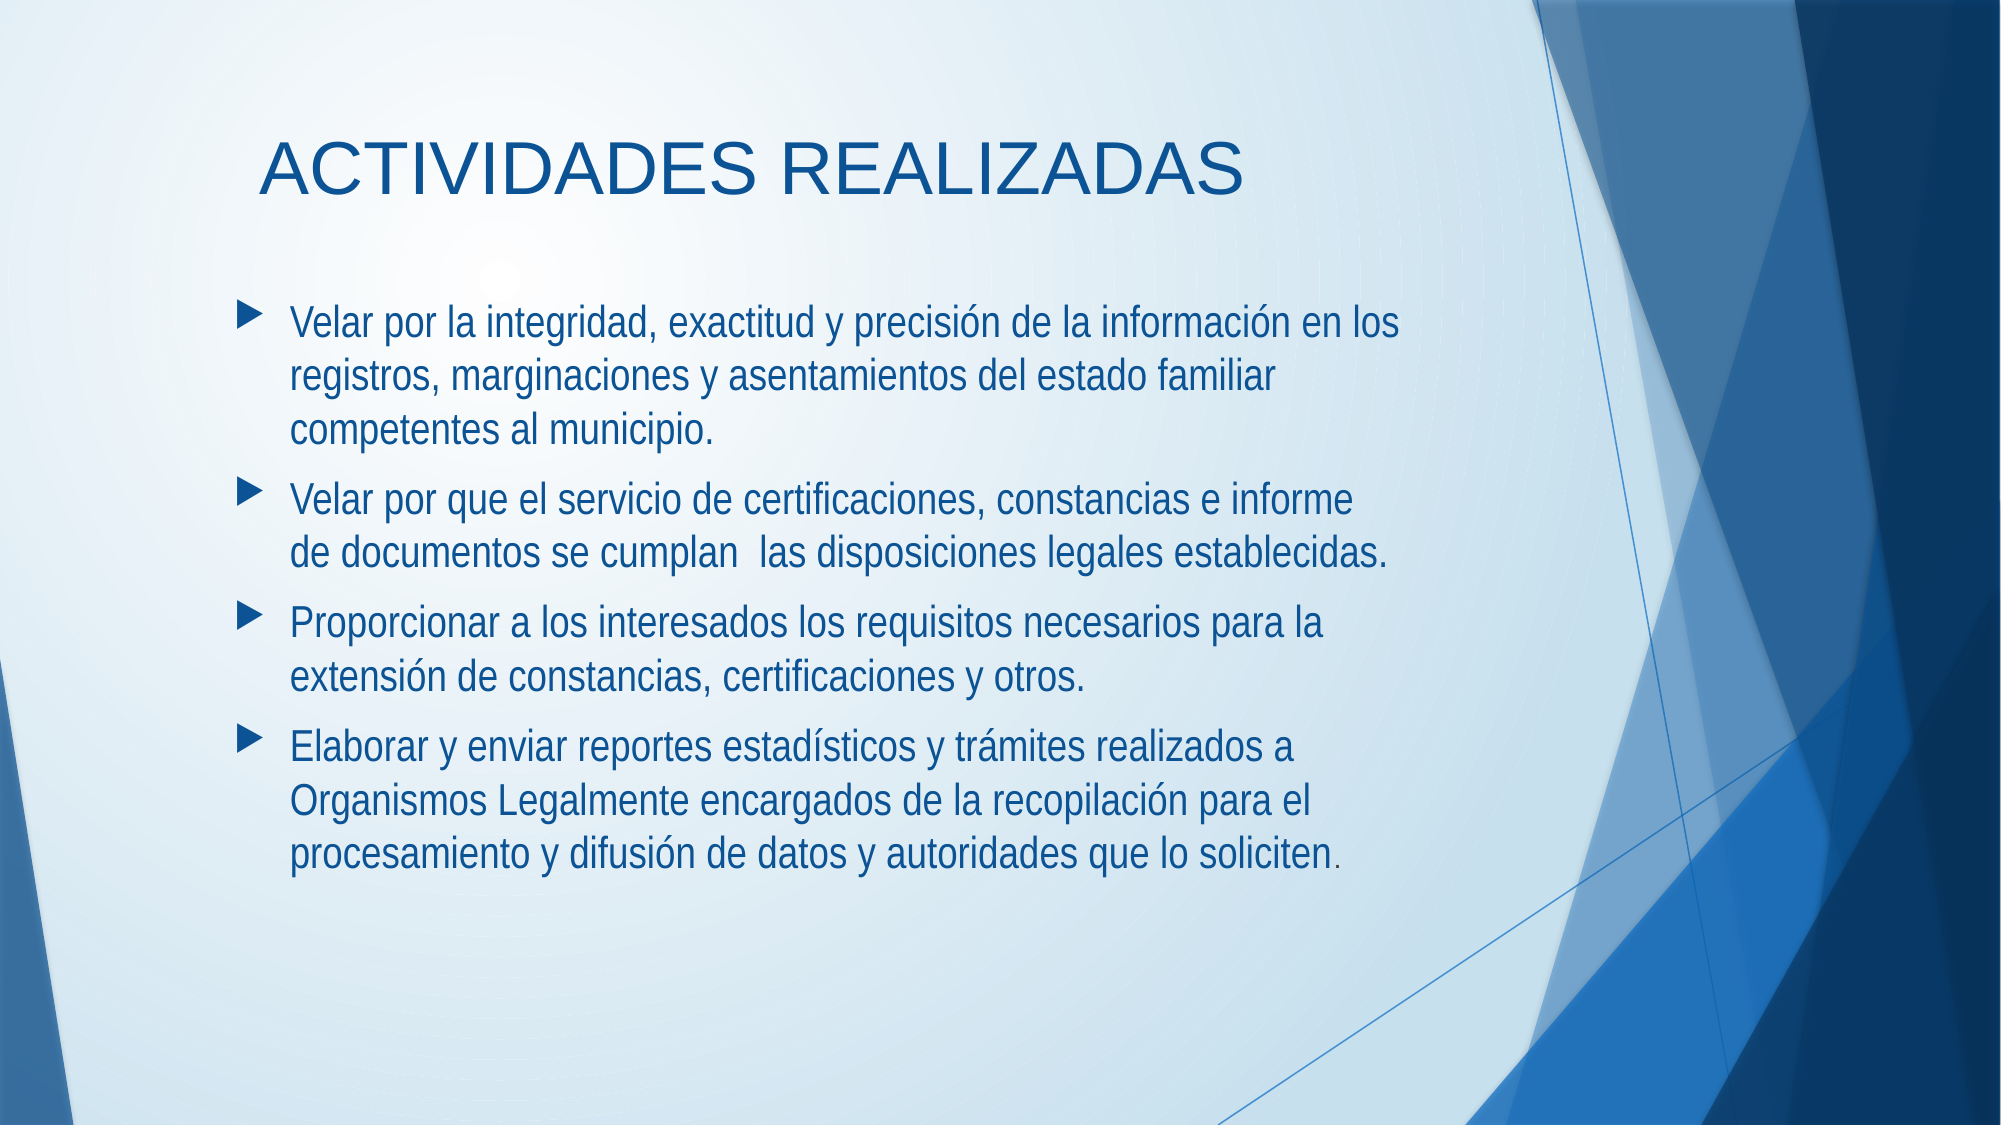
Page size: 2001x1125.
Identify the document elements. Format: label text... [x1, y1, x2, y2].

title ACTIVIDADES REALIZADAS [244, 111, 1357, 262]
list Velar por la integridad, exactitud y precisión de la información en los registros, marginaciones y asentamientos del estado familiar competentes al municipio. Velar por que el servicio de certificaciones, constancias e informe de documentos se cumplan las disposiciones legales establecidas. Proporcionar a los interesados los requisitos necesarios para la extensión de constancias, certificaciones y otros. Elaborar y enviar reportes estadísticos y trámites realizados a Organismos Legalmente encargados de la recopilación para el procesamiento y difusión de datos y autoridades que lo soliciten. [218, 284, 1418, 922]
